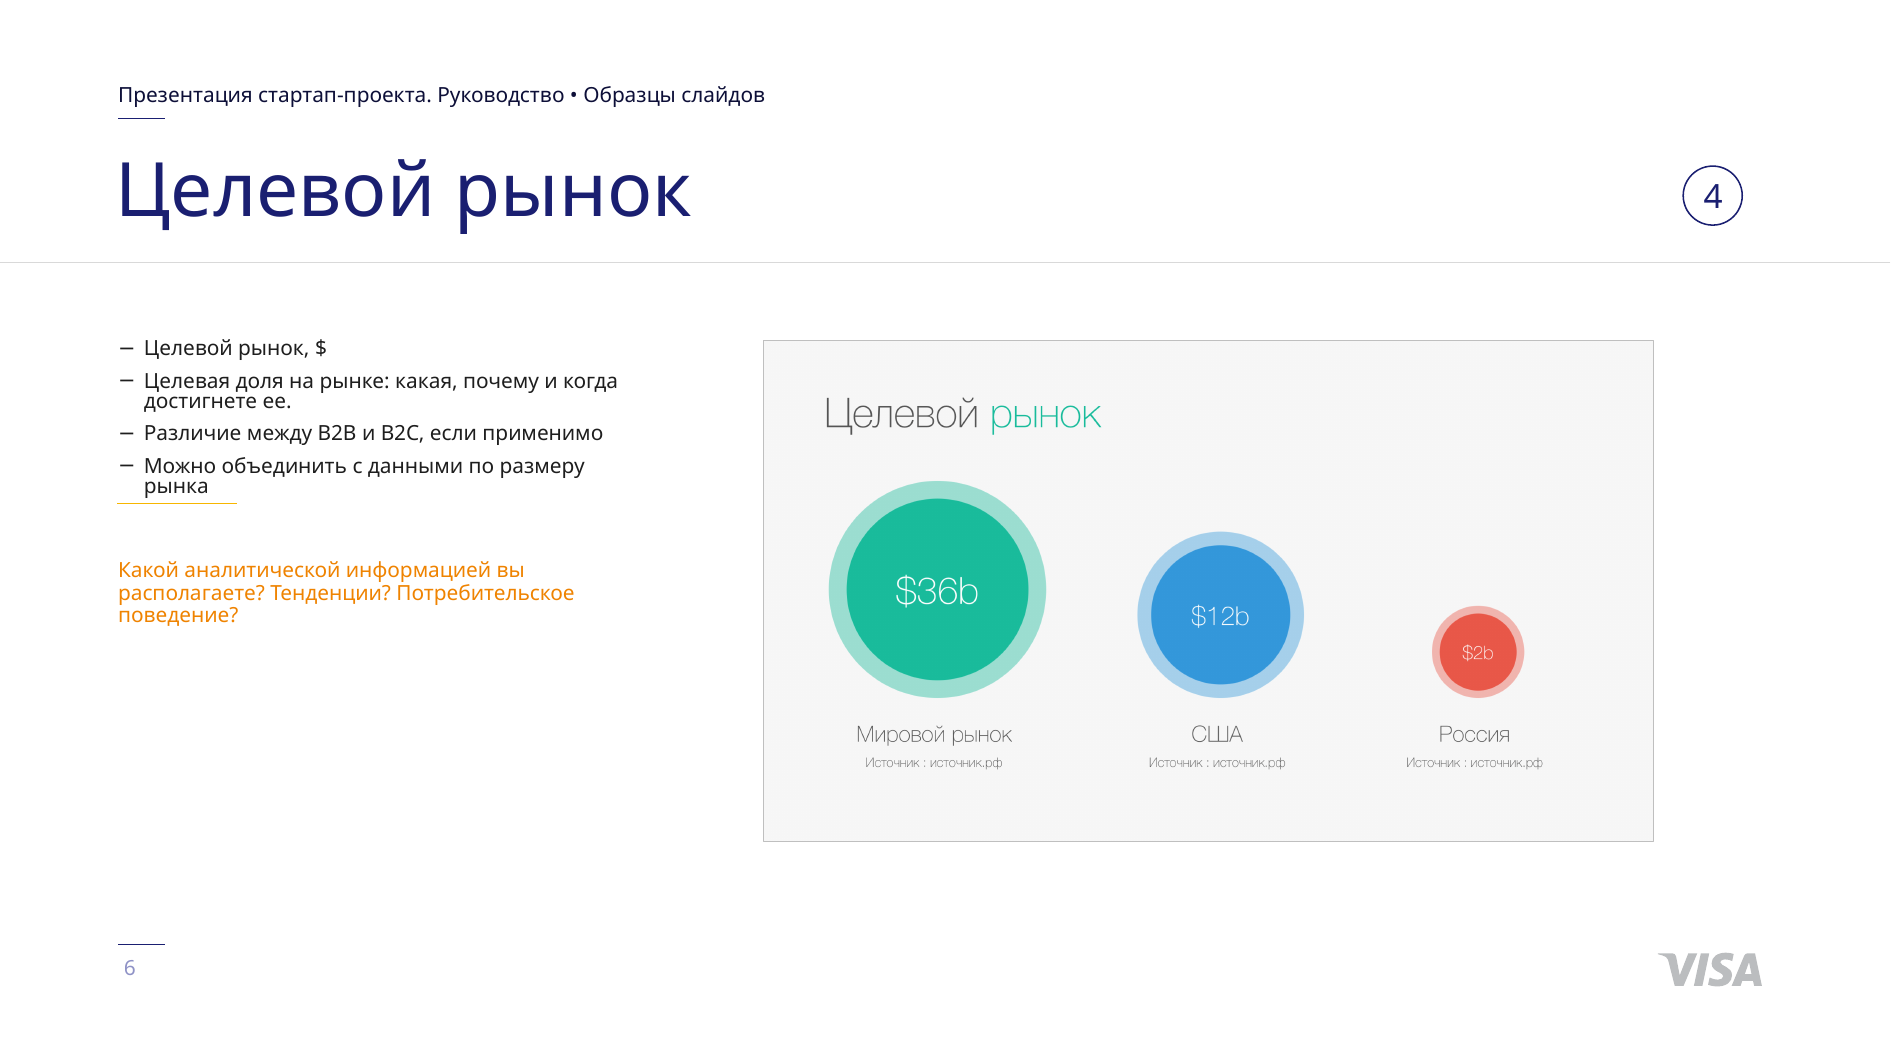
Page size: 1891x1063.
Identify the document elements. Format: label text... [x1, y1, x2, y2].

slide_number 6 [117, 951, 166, 985]
footer Презентация стартап-проекта. Руководство • Образцы слайдов [117, 74, 1773, 113]
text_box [117, 339, 624, 522]
text_box 4 [1683, 166, 1743, 226]
picture [763, 340, 1654, 842]
title Целевой рынок [114, 140, 1658, 213]
